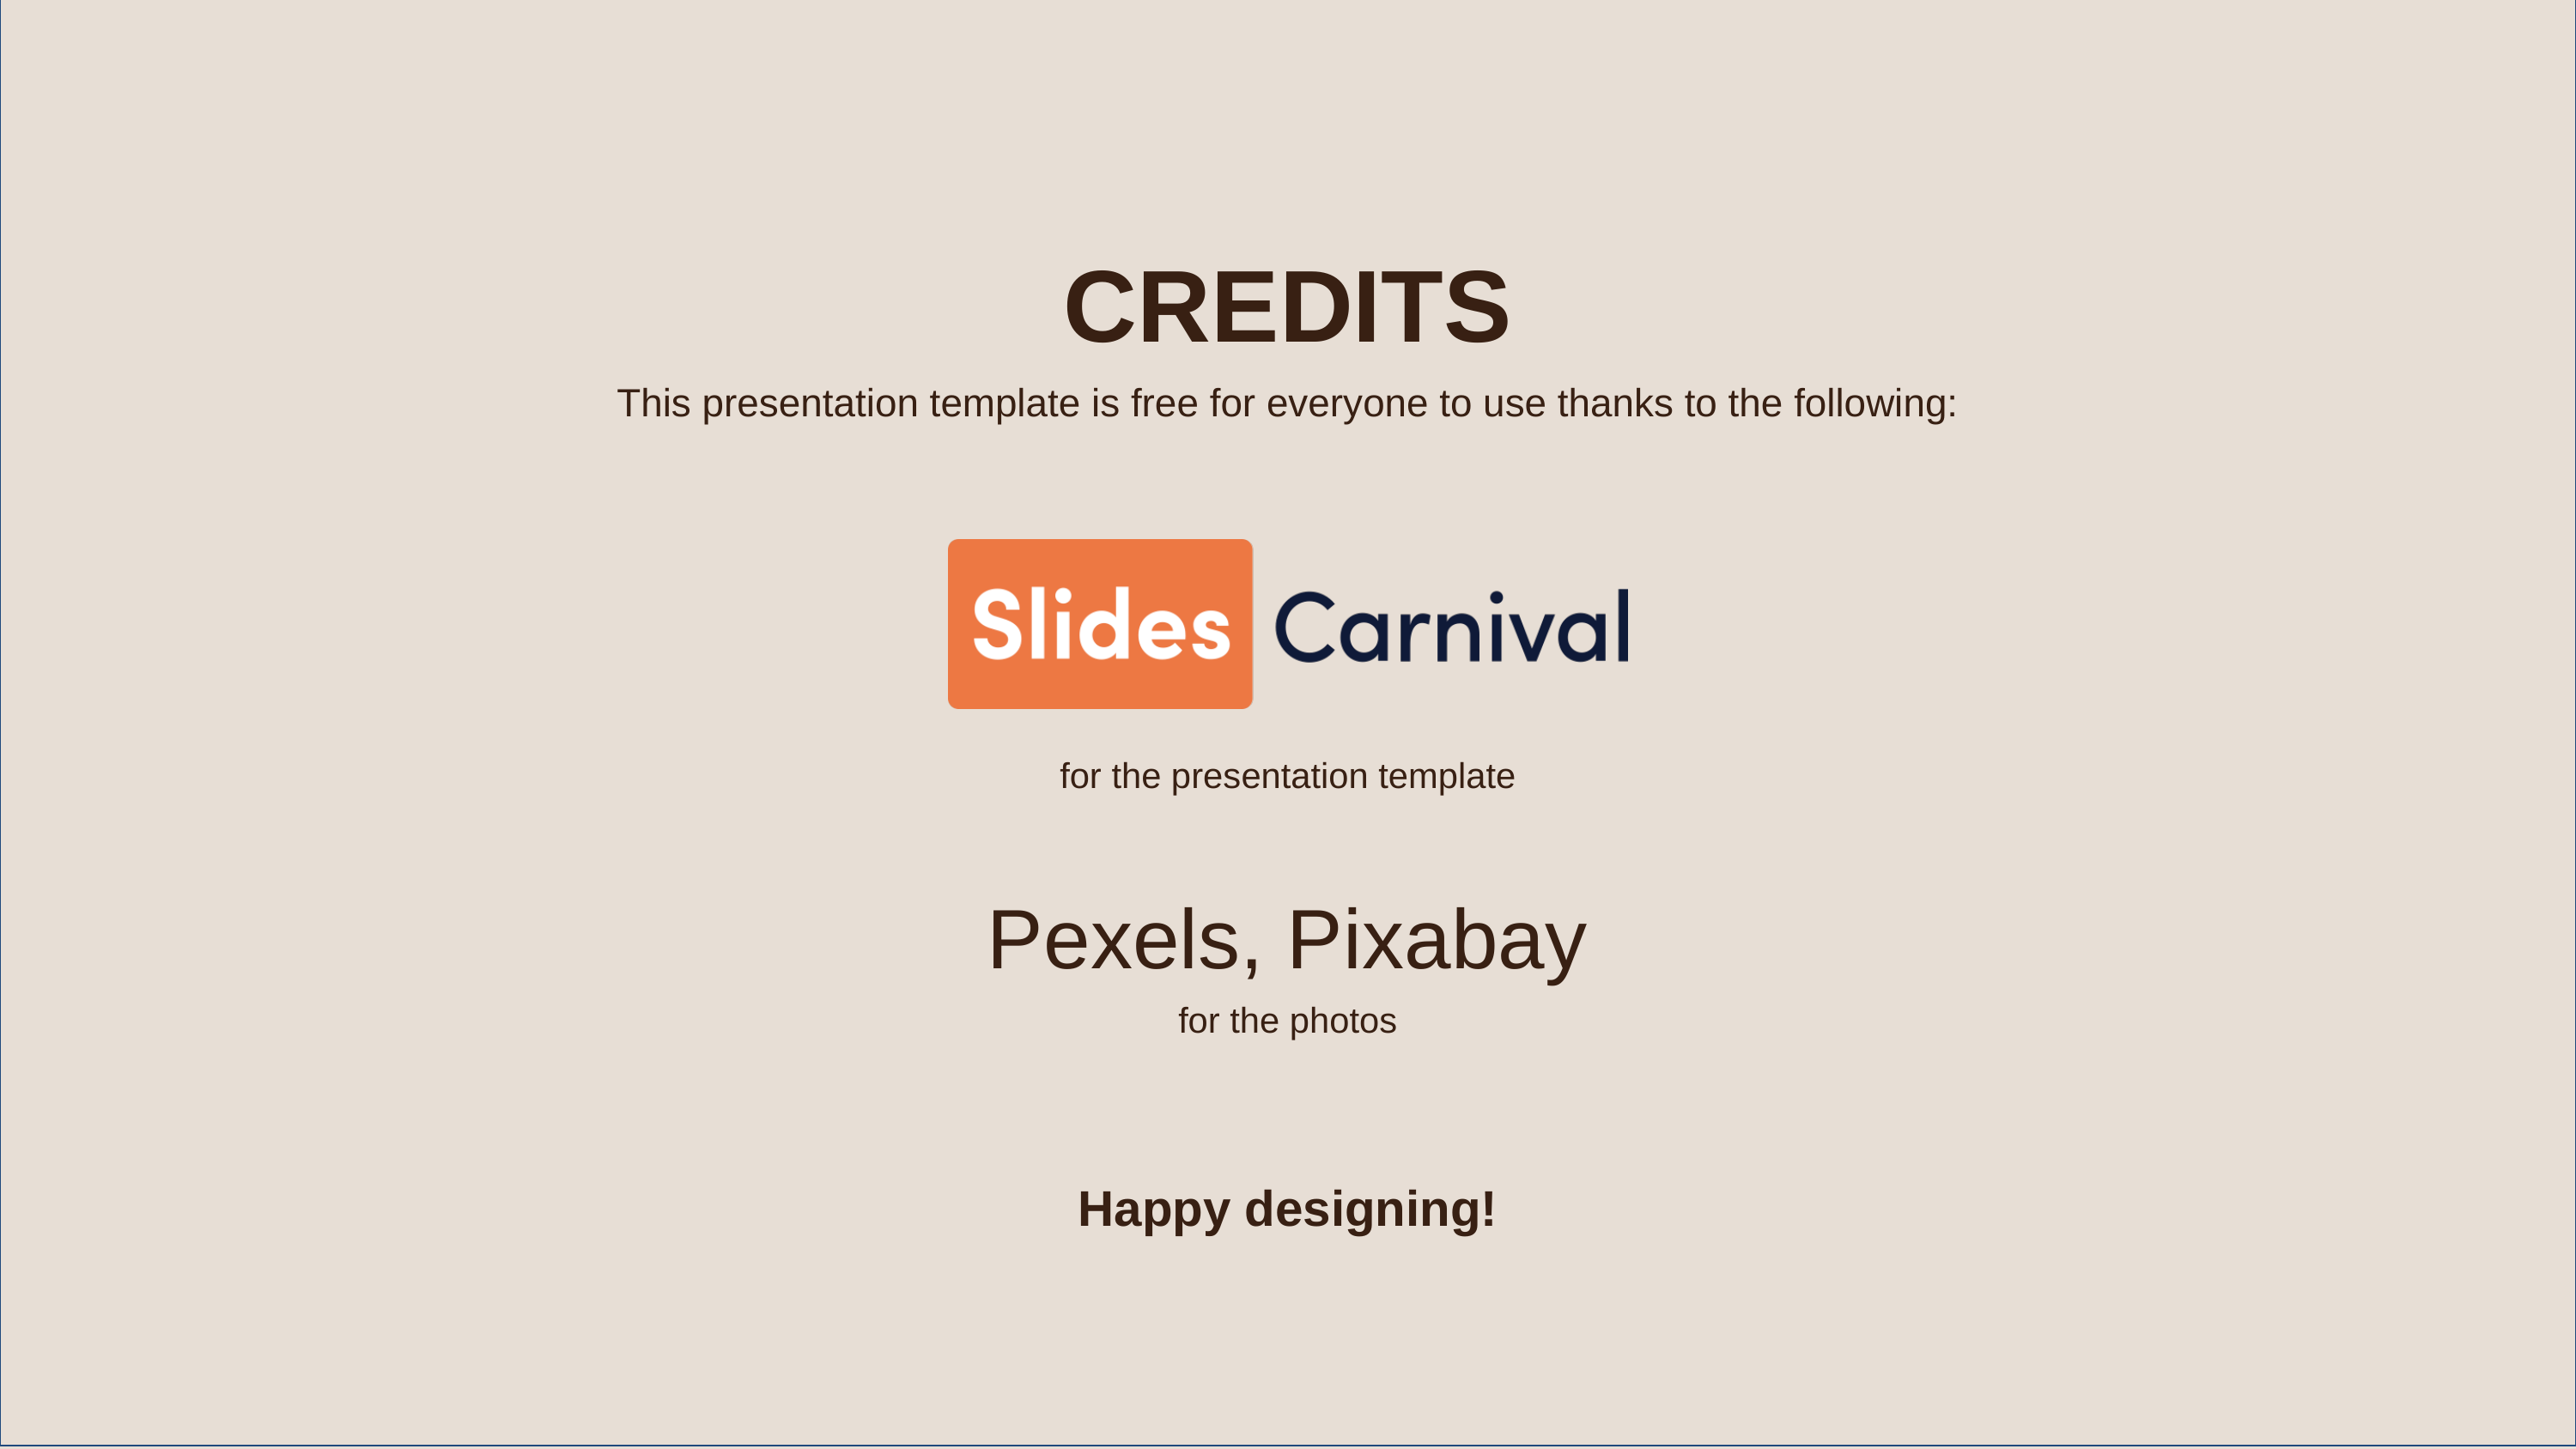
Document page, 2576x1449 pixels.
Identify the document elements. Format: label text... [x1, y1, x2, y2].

text_box Pexels, Pixabay [860, 884, 1716, 986]
text_box This presentation template is free for everyone to use thanks to the following: [475, 367, 2100, 425]
text_box for the photos [592, 987, 1984, 1040]
text_box for the presentation template [592, 743, 1984, 796]
text_box [0, 0, 2576, 1446]
text_box Happy designing! [1001, 1162, 1575, 1236]
text_box CREDITS [770, 239, 1806, 363]
picture [948, 538, 1628, 710]
